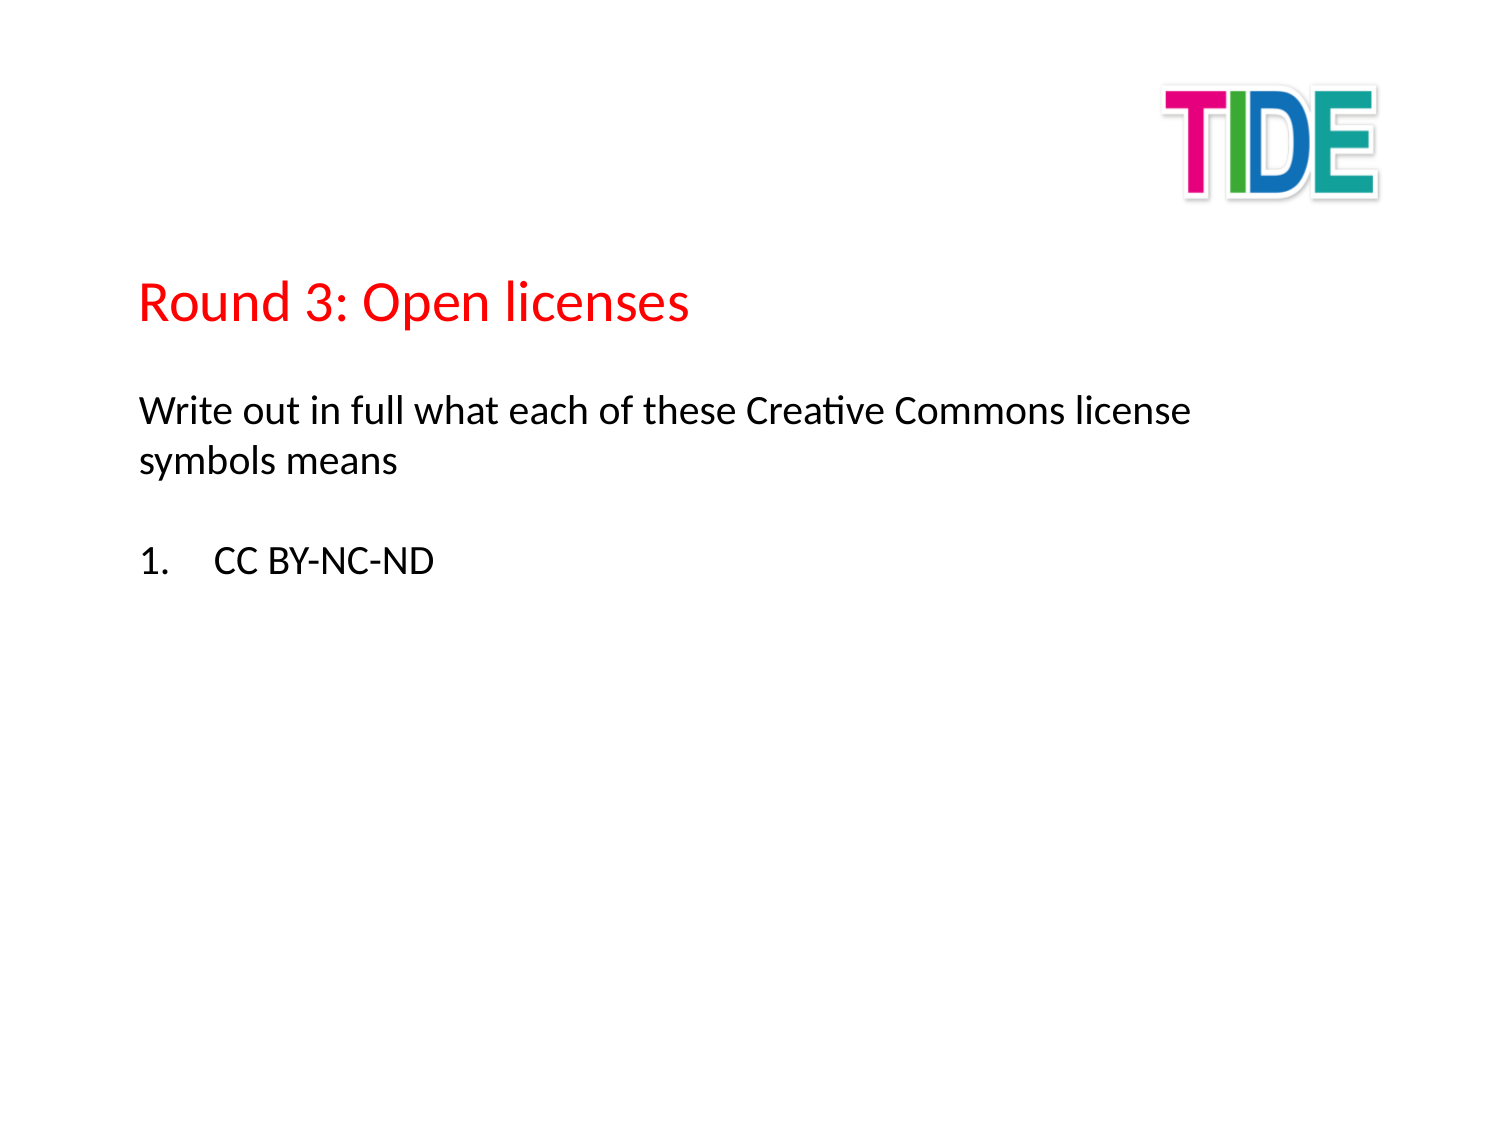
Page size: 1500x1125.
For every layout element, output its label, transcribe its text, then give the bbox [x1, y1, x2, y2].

picture [1157, 79, 1385, 208]
text_box Round 3: Open licenses Write out in full what each of these Creative Commons license symbols means CC BY-NC-ND [123, 255, 1270, 641]
